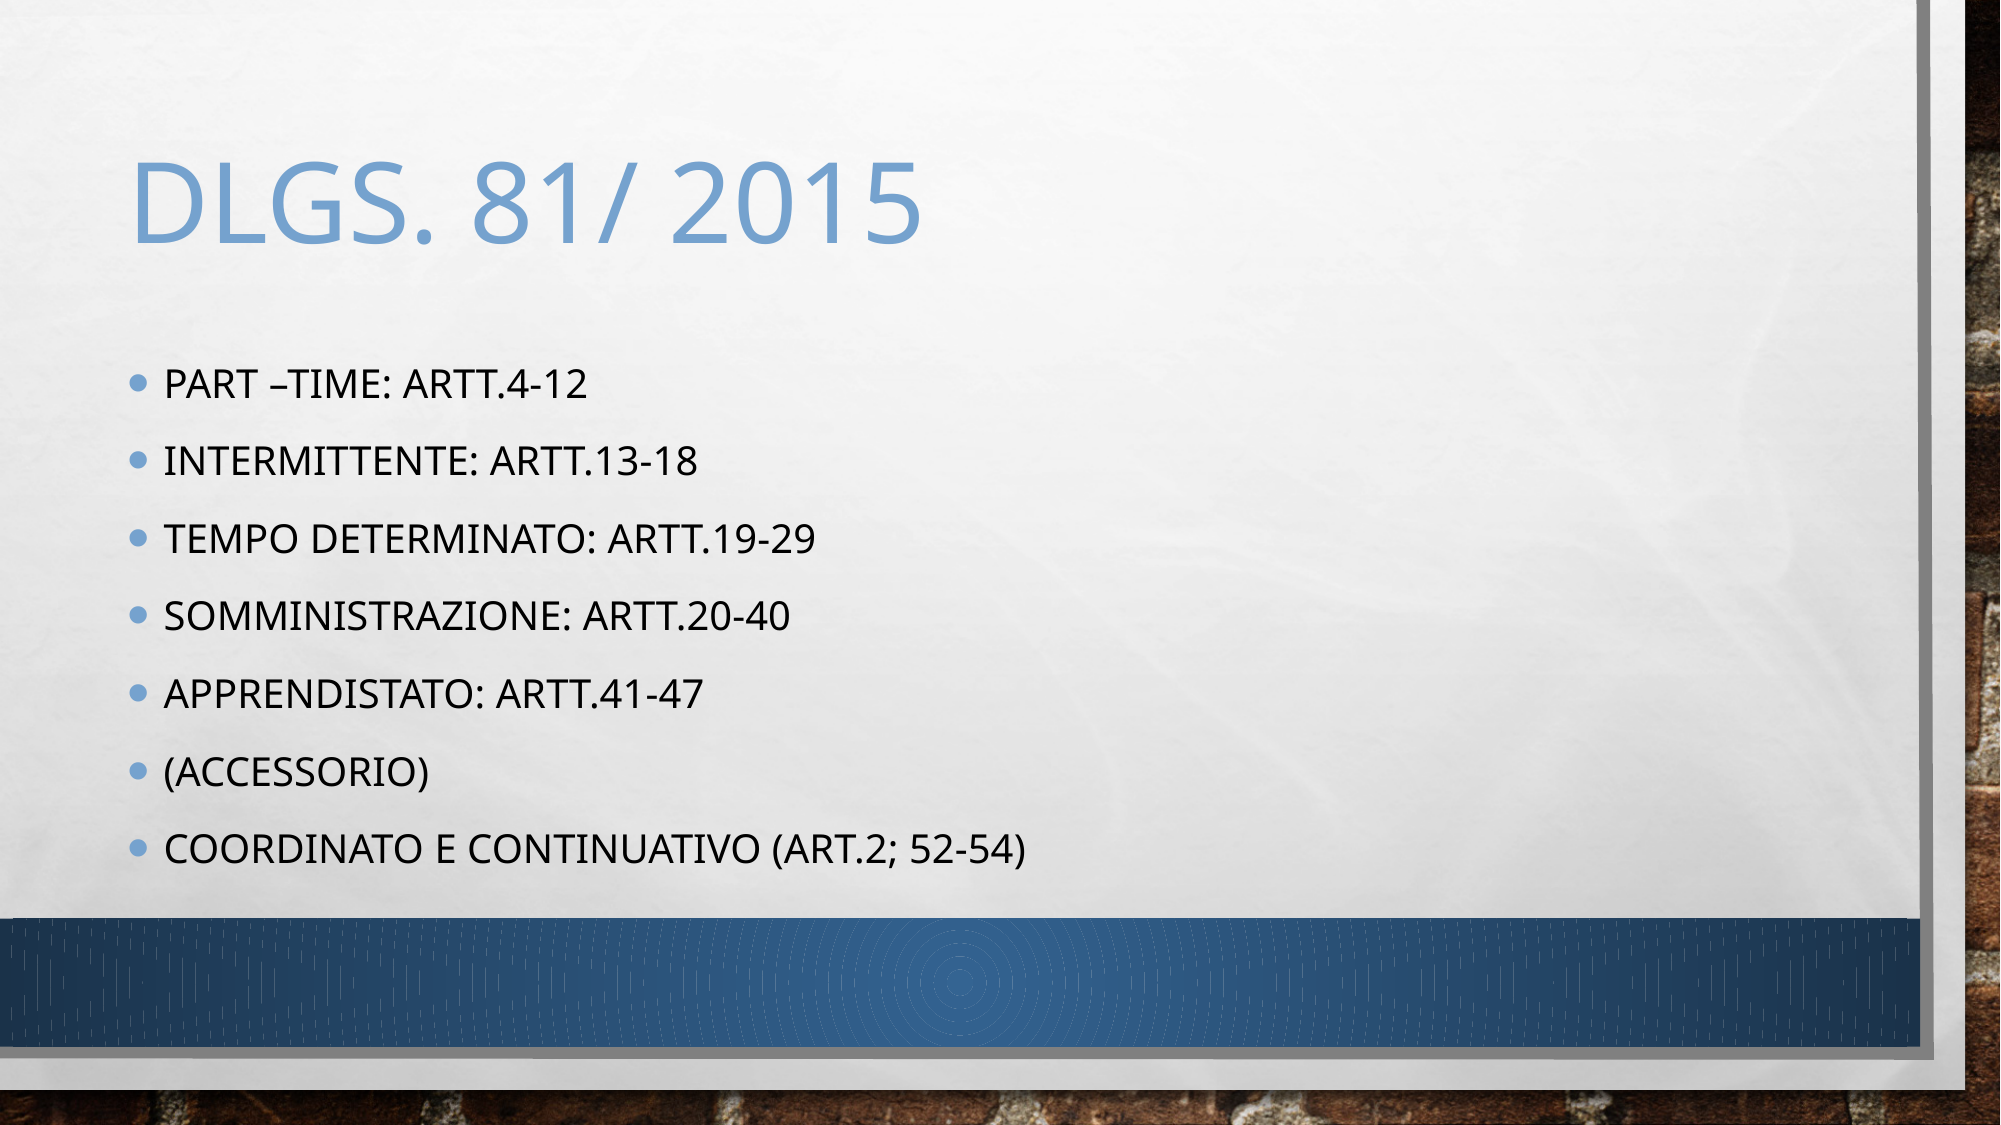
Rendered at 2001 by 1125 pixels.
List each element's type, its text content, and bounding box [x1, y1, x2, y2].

picture [0, 0, 2000, 1125]
list Part –time: artt.4-12 Intermittente: artt.13-18 Tempo determinato: artt.19-29 Somministrazione: artt.20-40 Apprendistato: artt.41-47 (accessorio) Coordinato e continuativo (art.2; 52-54) [112, 338, 1818, 882]
title Dlgs. 81/ 2015 [112, 112, 1818, 302]
